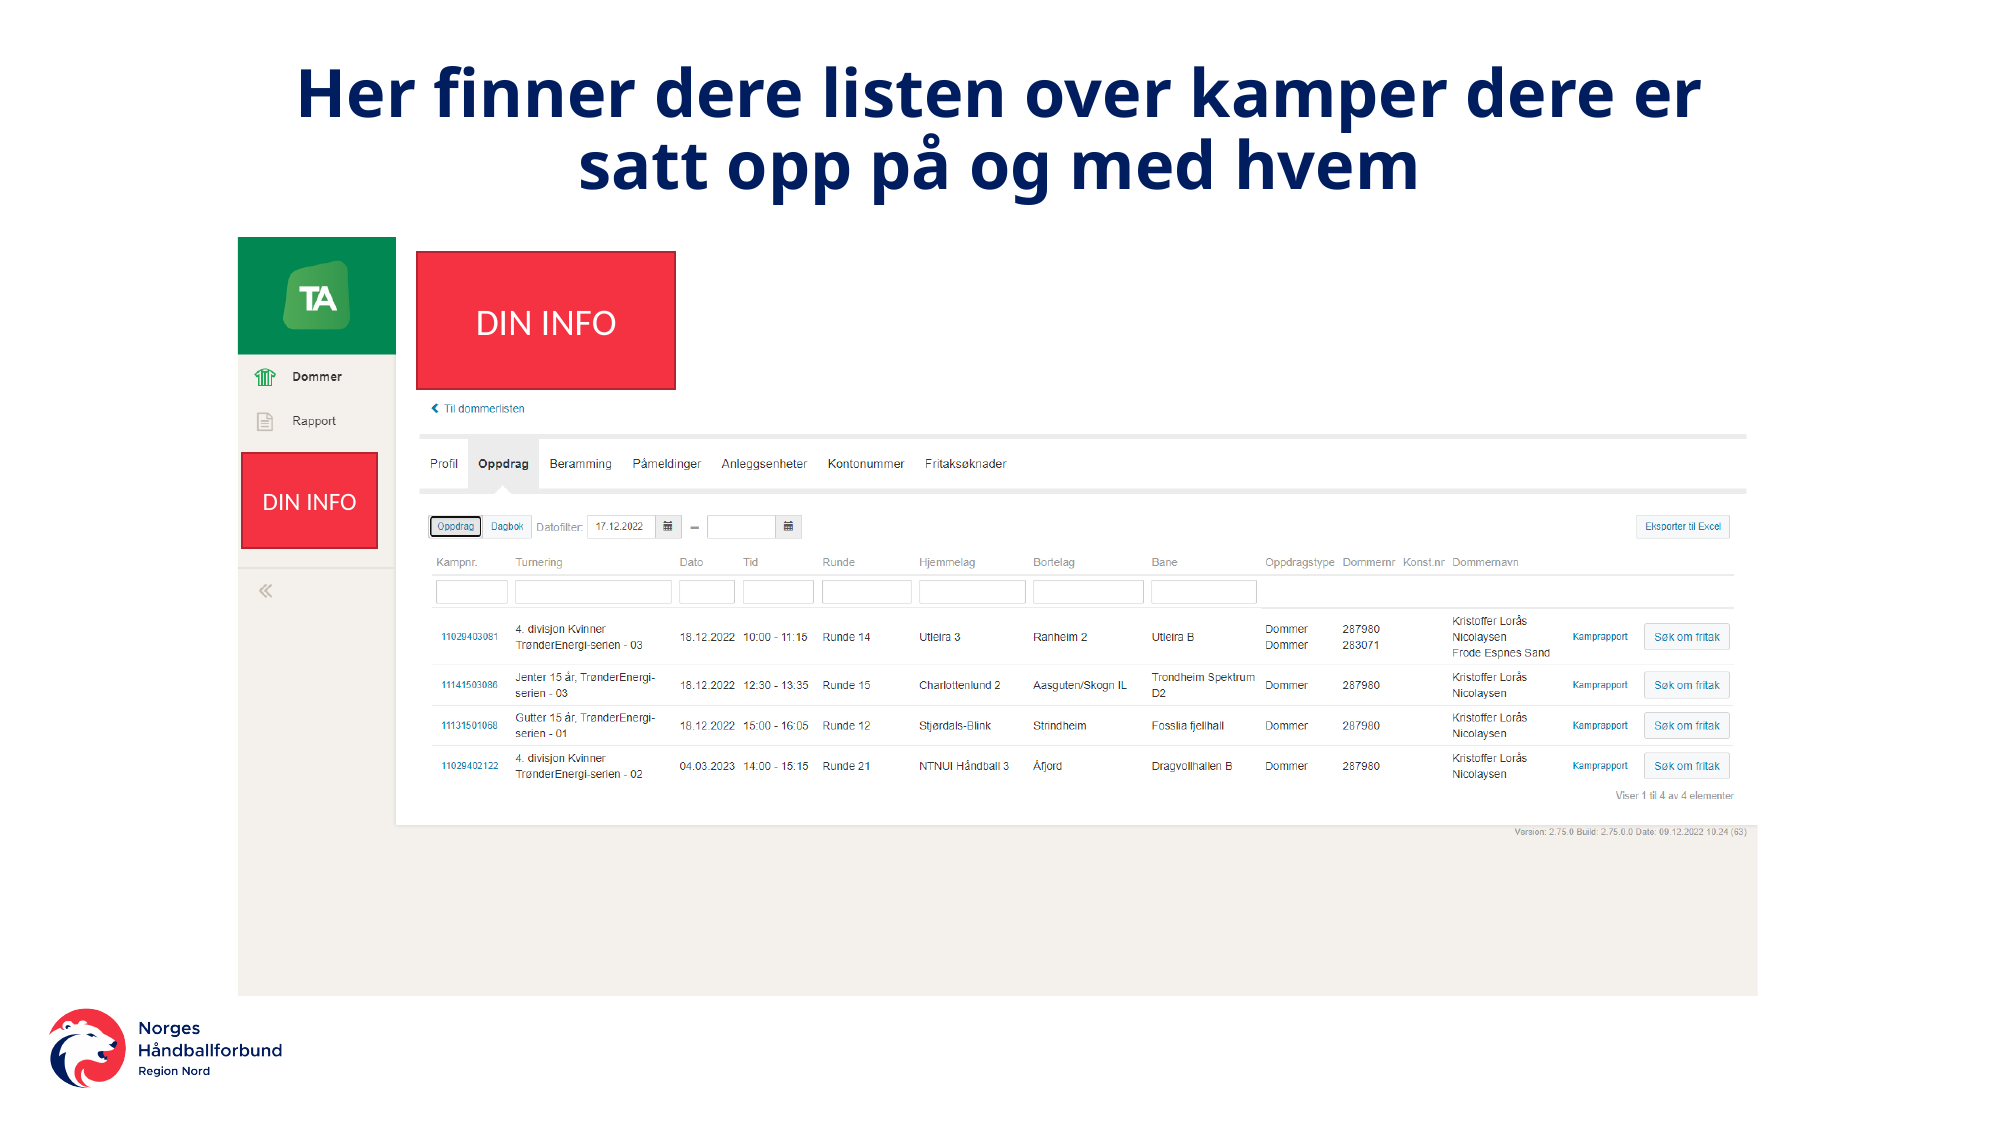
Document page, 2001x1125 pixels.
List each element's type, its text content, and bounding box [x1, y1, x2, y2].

title Her finner dere listen over kamper dere er satt opp på og med hvem [242, 101, 1758, 162]
picture [0, 237, 1758, 1125]
